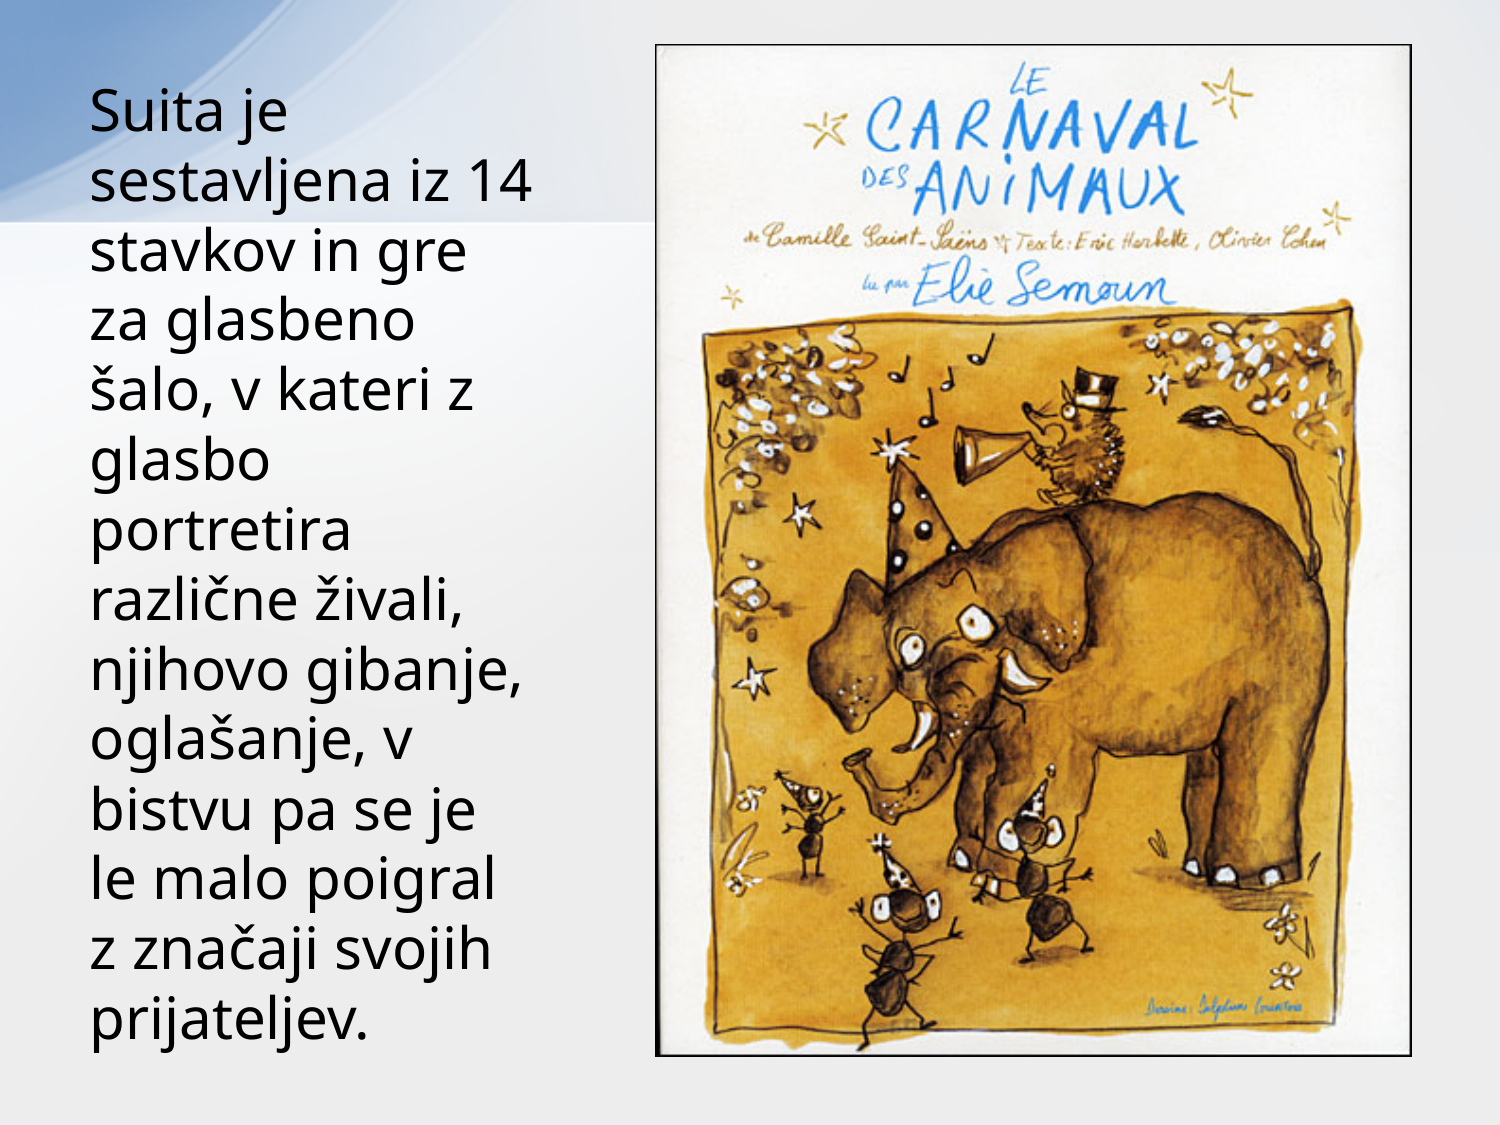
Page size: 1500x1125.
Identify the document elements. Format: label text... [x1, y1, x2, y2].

picture [0, 0, 1500, 1125]
title Suita je sestavljena iz 14 stavkov in gre za glasbeno šalo, v kateri z glasbo portretira različne živali, njihovo gibanje, oglašanje, v bistvu pa se je le malo poigral z značaji svojih prijateljev. [75, 58, 550, 1059]
